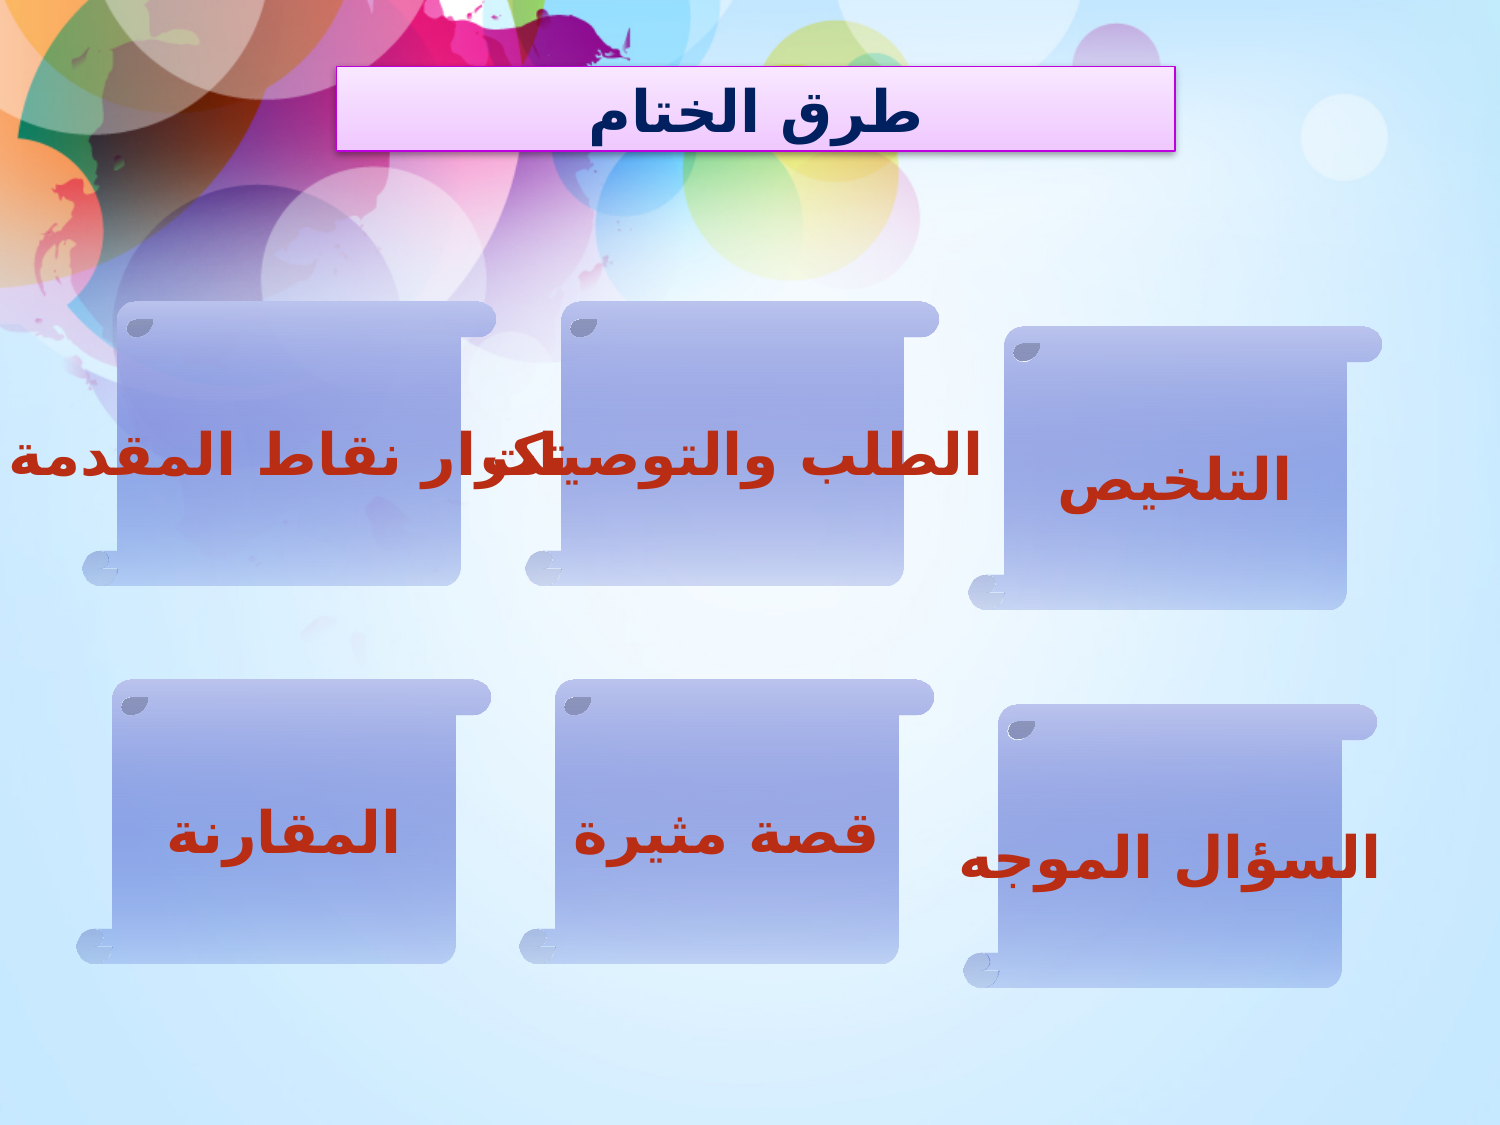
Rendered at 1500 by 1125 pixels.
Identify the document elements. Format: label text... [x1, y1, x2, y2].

text_box طرق الختام [336, 66, 1176, 152]
text_box المقارنة [76, 679, 491, 964]
picture [0, 0, 1500, 1125]
text_box السؤال الموجه [963, 704, 1377, 988]
text_box تكرار نقاط المقدمة [82, 301, 496, 586]
text_box الطلب والتوصيات [525, 301, 939, 586]
text_box قصة مثيرة [519, 679, 934, 964]
text_box التلخيص [968, 326, 1382, 610]
